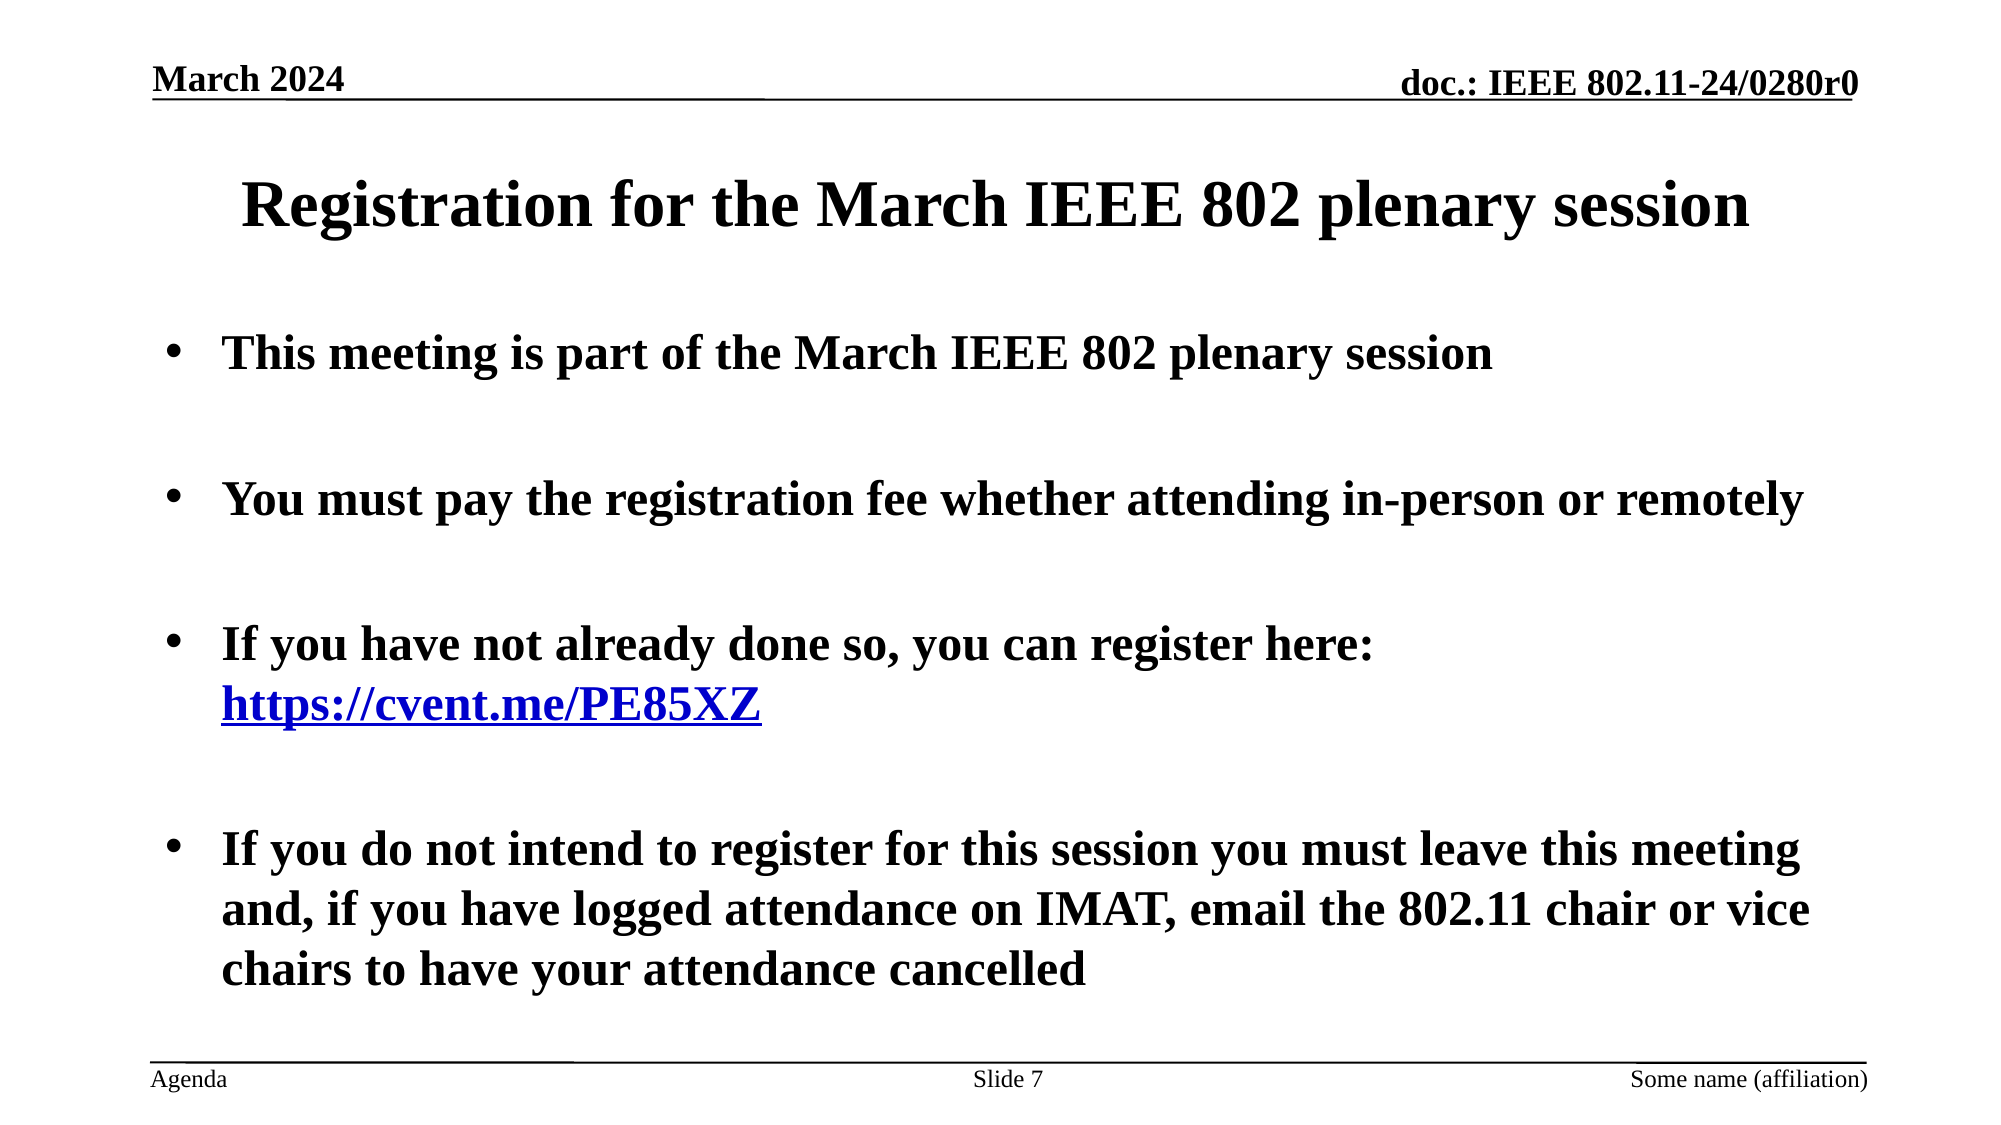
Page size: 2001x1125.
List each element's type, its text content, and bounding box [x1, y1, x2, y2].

title Registration for the March IEEE 802 plenary session [124, 112, 1869, 288]
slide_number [152, 54, 563, 100]
slide_number Slide 7 [950, 1061, 1067, 1123]
list This meeting is part of the March IEEE 802 plenary session You must pay the registration fee whether attending in-person or remotely If you have not already done so, you can register here: https://cvent.me/PE85XZ If you do not intend to register for this session you must leave this meeting and, if you have logged attendance on IMAT, email the 802.11 chair or vice chairs to have your attendance cancelled [149, 312, 1850, 1063]
footer Some name (affiliation) [1171, 1061, 1869, 1093]
